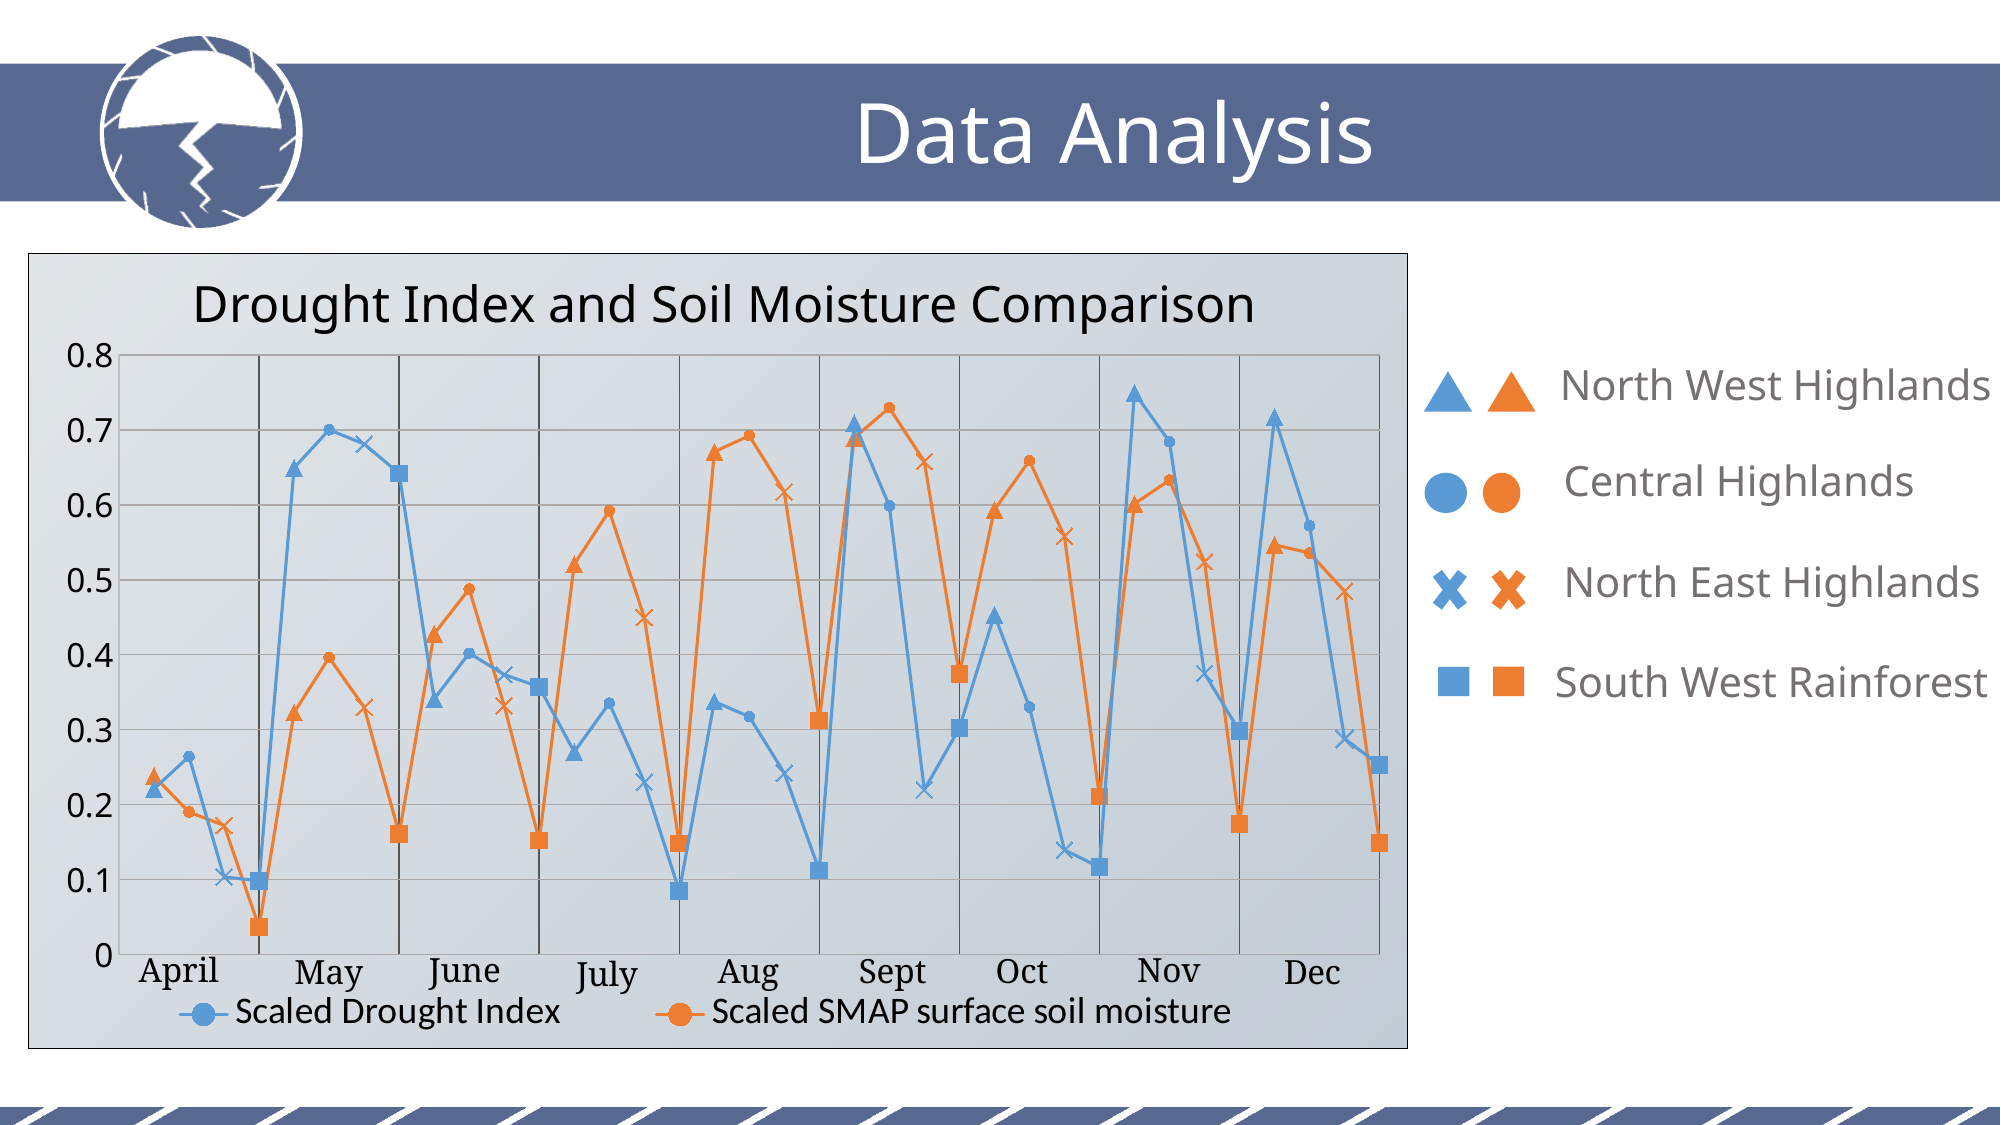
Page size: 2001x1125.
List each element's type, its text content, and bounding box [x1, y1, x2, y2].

text_box Data Analysis [328, 84, 1902, 190]
picture [99, 31, 301, 233]
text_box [28, 253, 1408, 1049]
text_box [414, 941, 1091, 1001]
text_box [1423, 351, 2000, 716]
picture [0, 1107, 2000, 1125]
